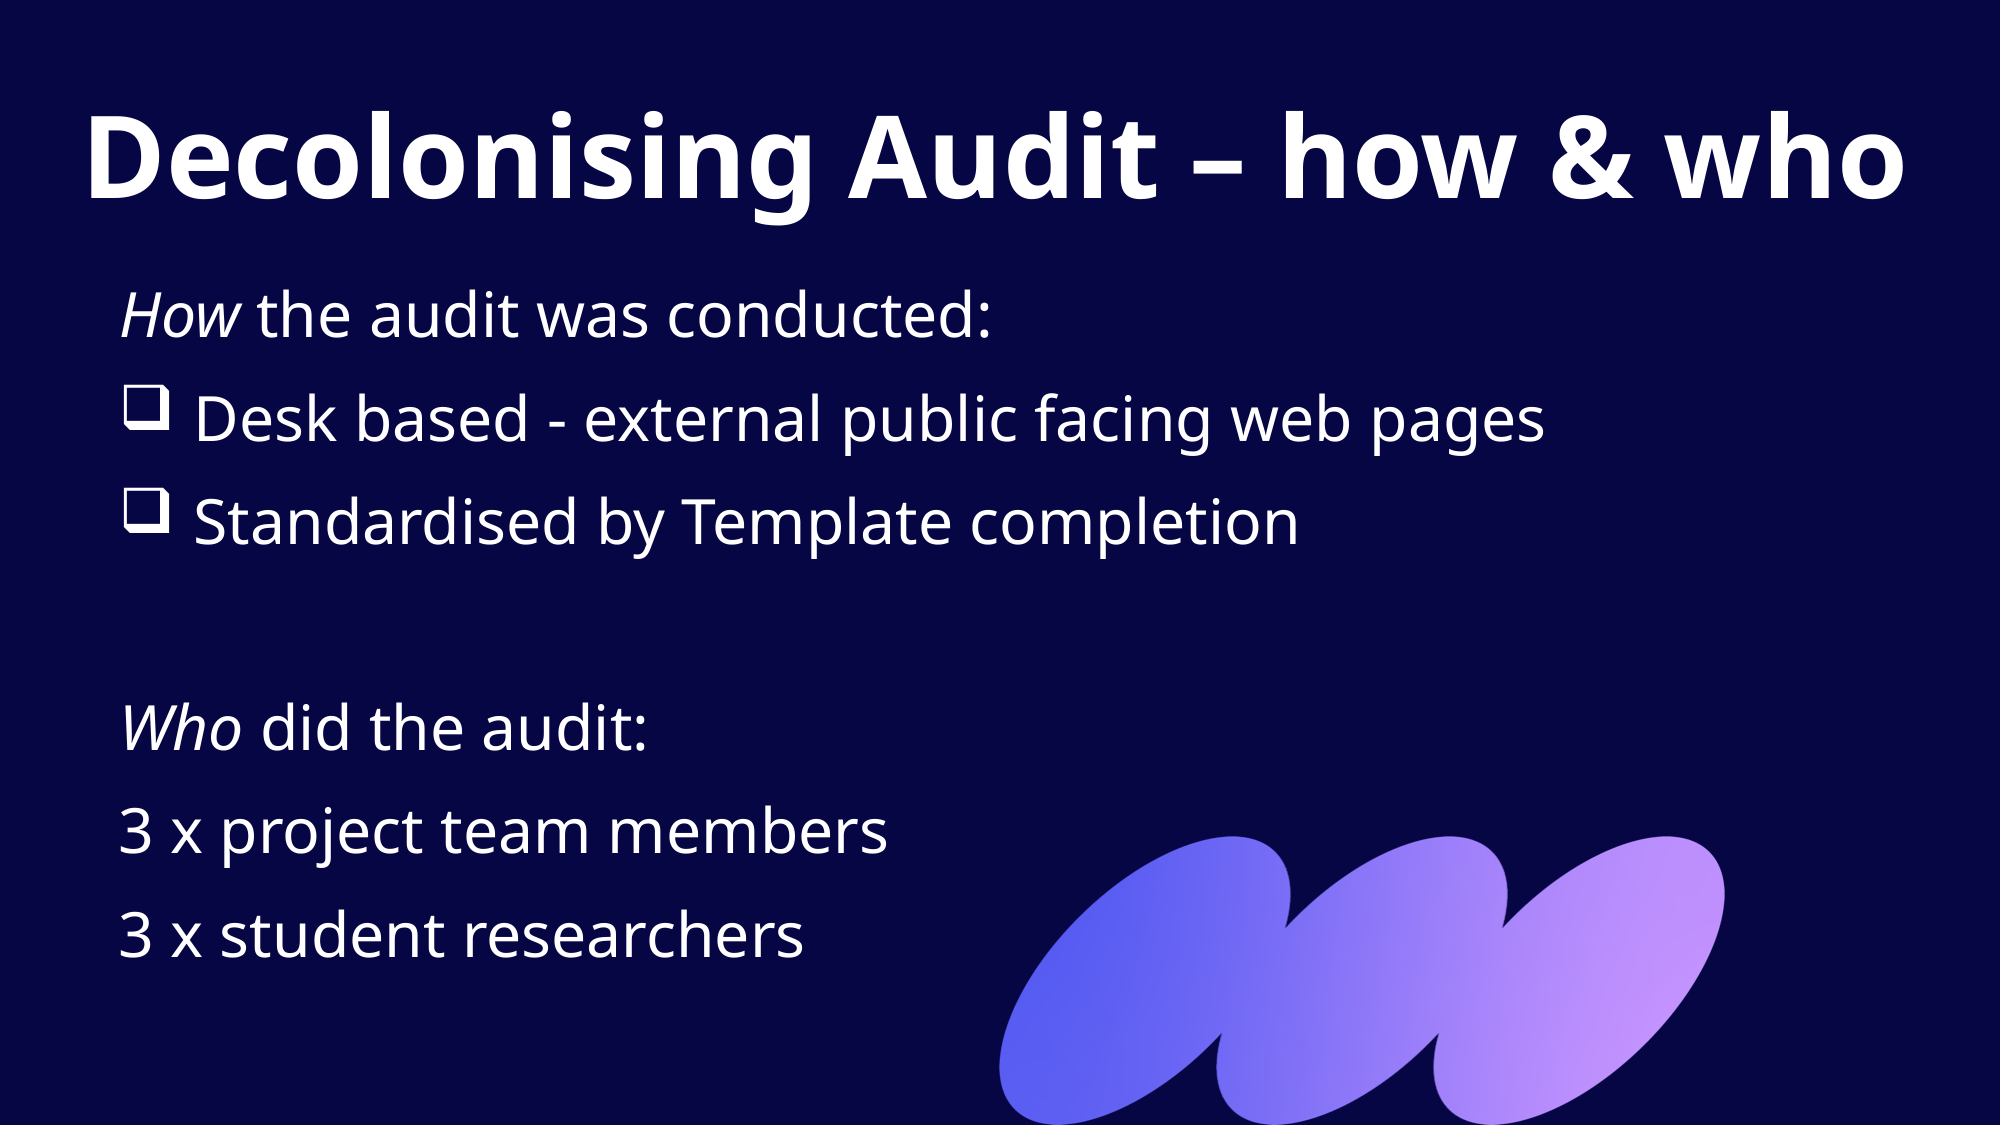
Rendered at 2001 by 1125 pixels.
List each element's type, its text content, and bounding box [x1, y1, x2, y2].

list Decolonising Audit – how & who [66, 91, 1970, 387]
list How the audit was conducted: Desk based - external public facing web pages Standardised by Template completion Who did the audit: 3 x project team members 3 x student researchers [103, 260, 2000, 992]
picture [999, 992, 1725, 1125]
